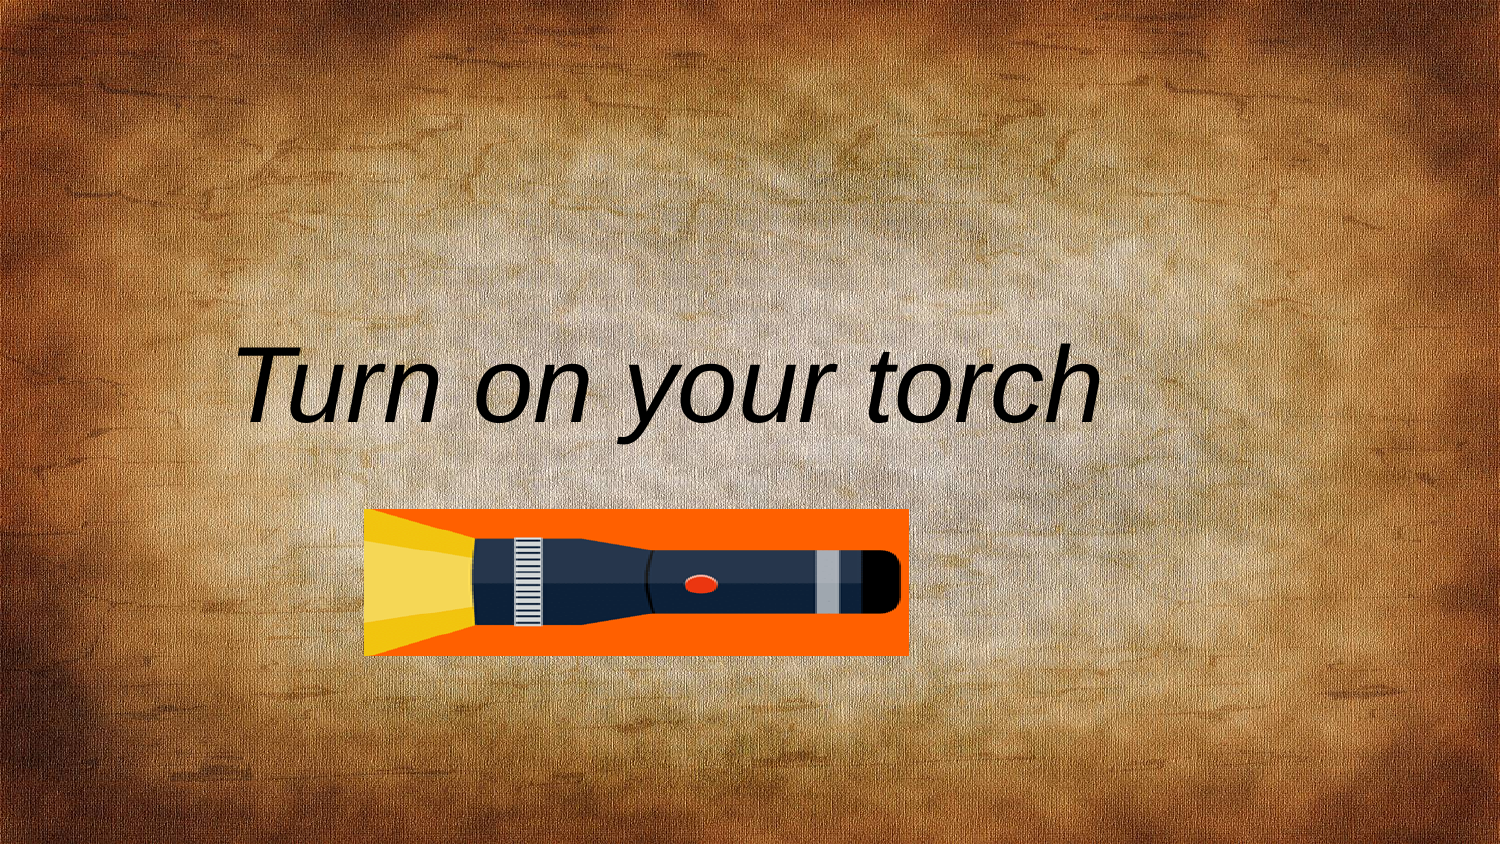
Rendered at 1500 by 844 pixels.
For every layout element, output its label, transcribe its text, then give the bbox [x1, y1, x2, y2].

title Turn on your torch [63, 122, 1462, 459]
picture [0, 0, 1500, 844]
